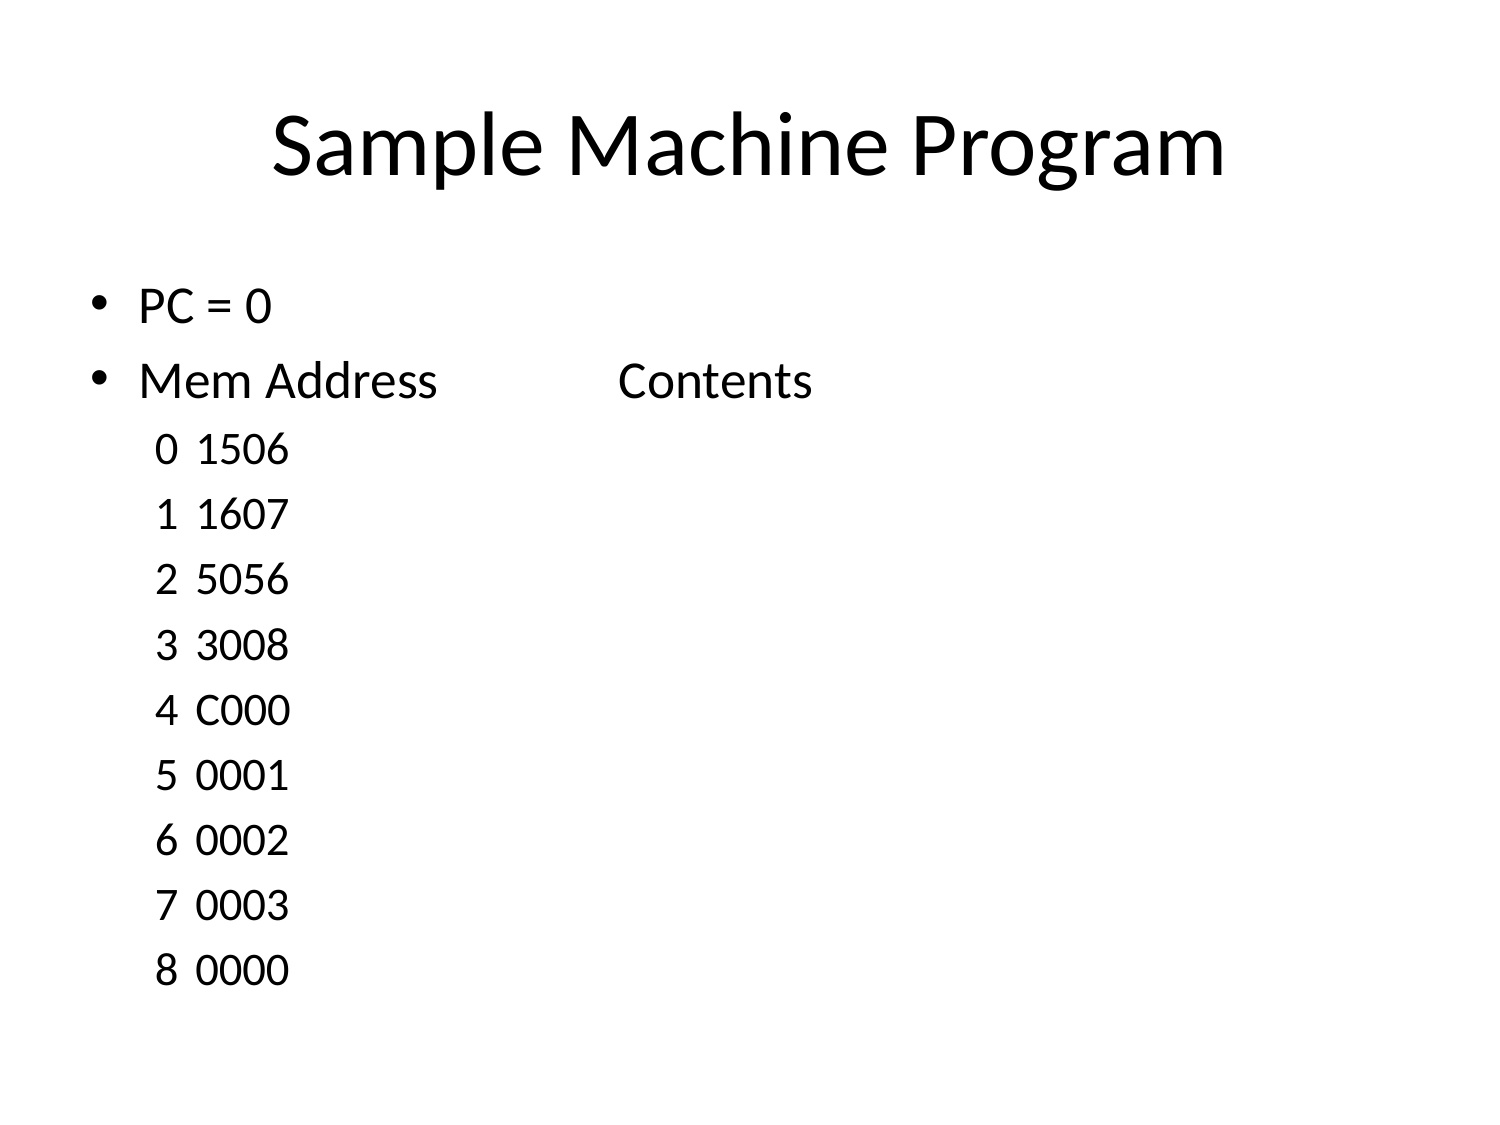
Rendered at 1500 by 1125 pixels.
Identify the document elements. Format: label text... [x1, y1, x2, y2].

list PC = 0 Mem Address Contents 0 1506 1 1607 2 5056 3 3008 4 C000 5 0001 6 0002 7 0003 8 0000 [75, 262, 1425, 1005]
title Sample Machine Program [75, 45, 1425, 233]
